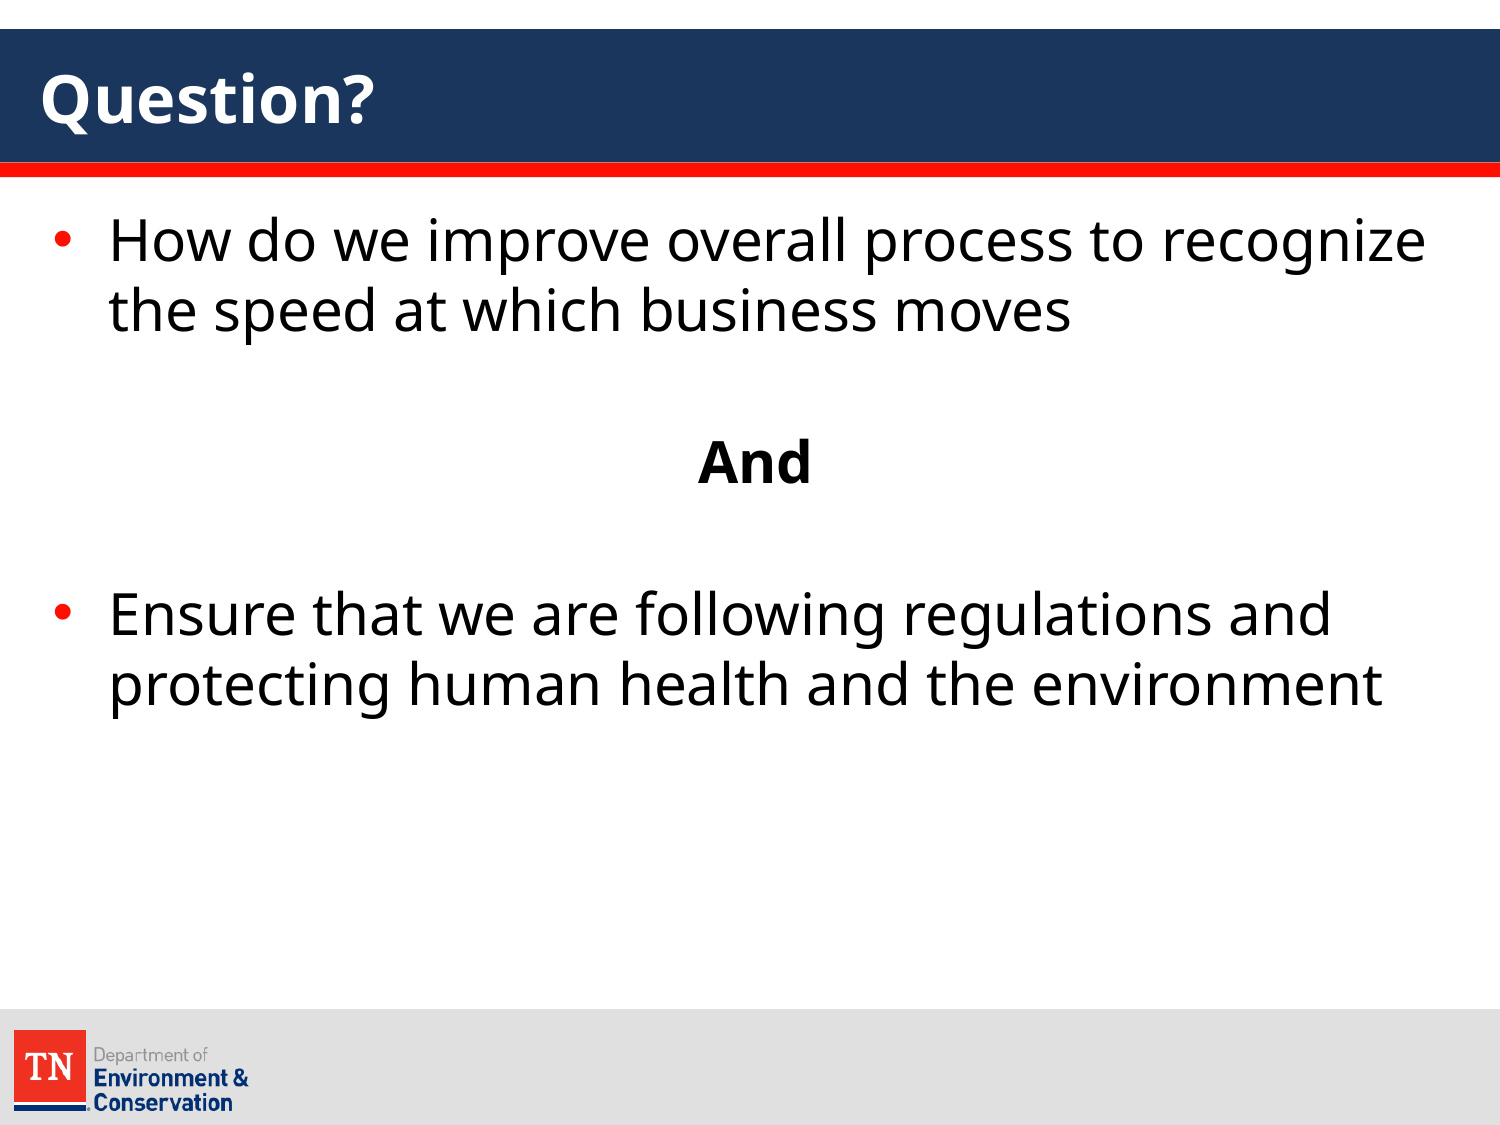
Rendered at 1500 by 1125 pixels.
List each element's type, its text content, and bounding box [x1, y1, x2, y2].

title Question? [24, 29, 1475, 165]
list How do we improve overall process to recognize the speed at which business moves And Ensure that we are following regulations and protecting human health and the environment [37, 195, 1475, 1010]
